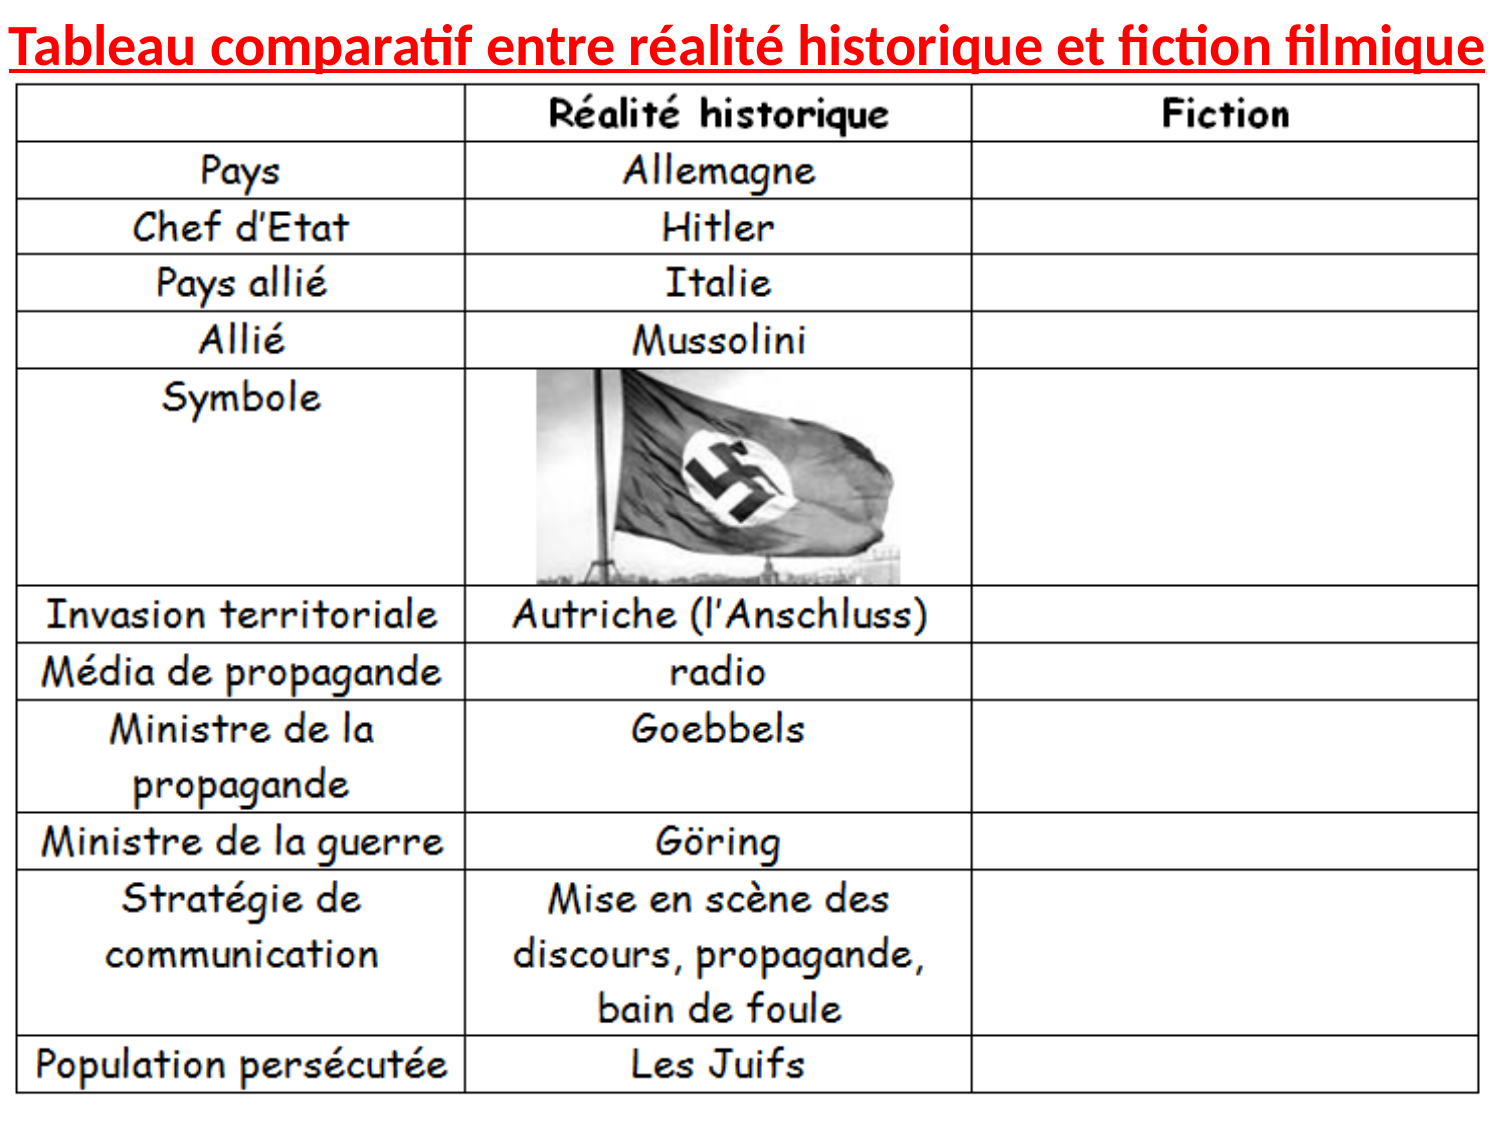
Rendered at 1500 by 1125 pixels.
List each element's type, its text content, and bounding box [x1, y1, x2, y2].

picture [0, 66, 1500, 1106]
text_box Tableau comparatif entre réalité historique et fiction filmique [0, 0, 1500, 66]
